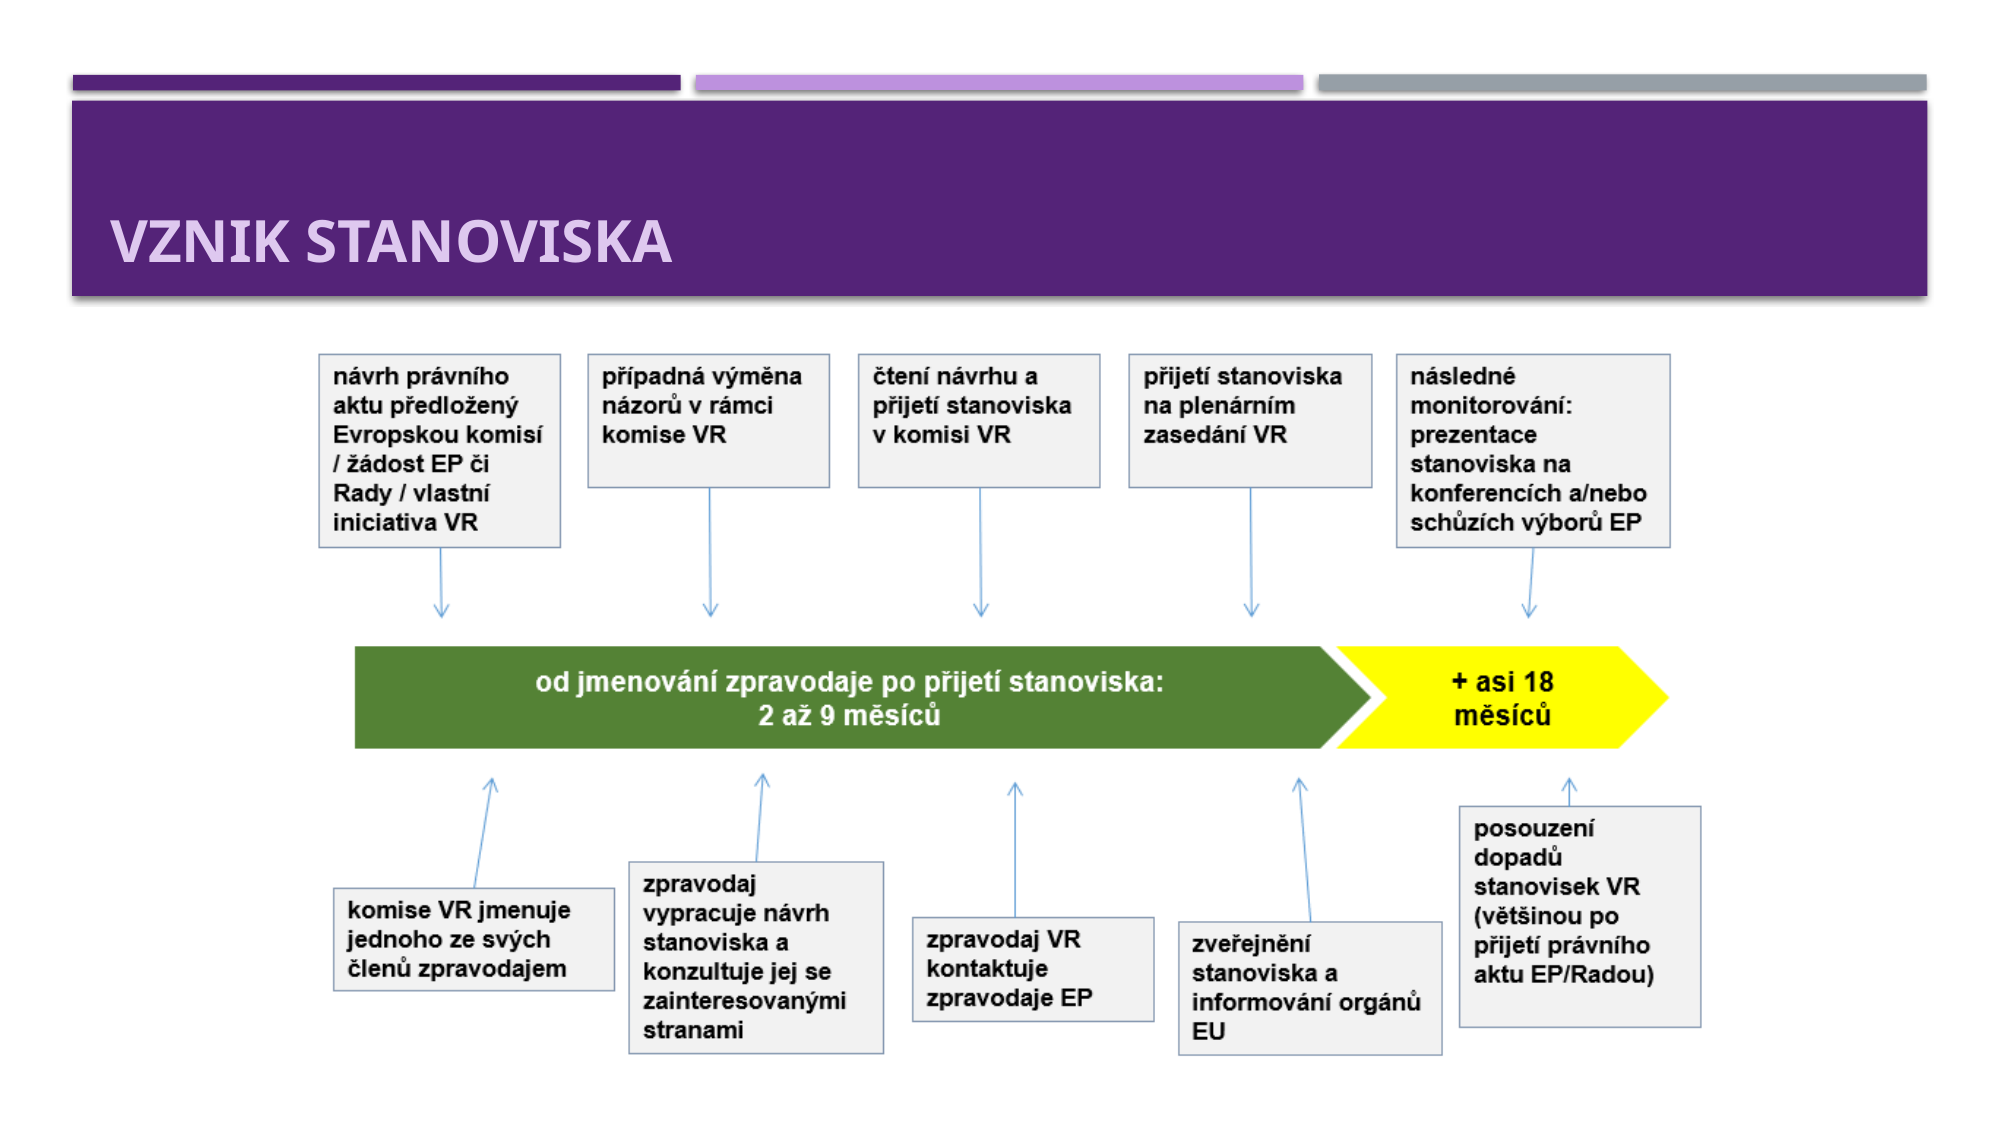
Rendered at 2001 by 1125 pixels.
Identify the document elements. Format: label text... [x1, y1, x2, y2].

title Vznik stanoviska [95, 115, 1905, 282]
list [284, 321, 1716, 1078]
